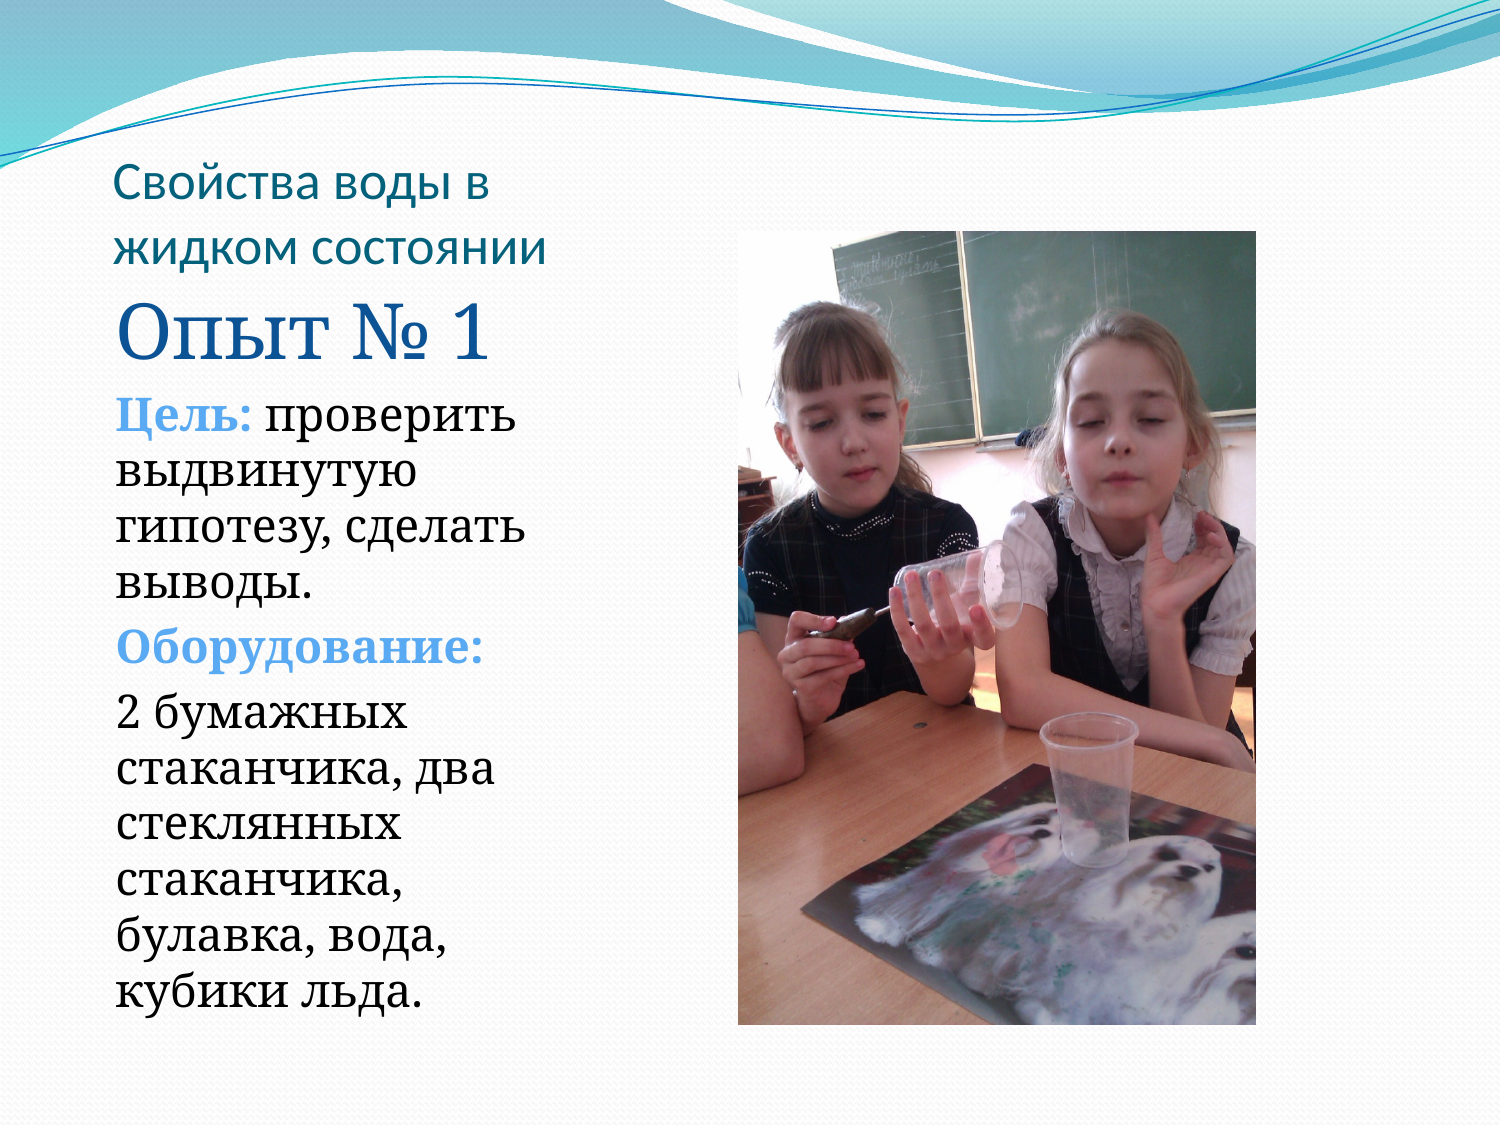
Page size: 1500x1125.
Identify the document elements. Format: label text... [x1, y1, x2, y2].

list Опыт № 1 Цель: проверить выдвинутую гипотезу, сделать выводы. Оборудование: 2 бумажных стаканчика, два стеклянных стаканчика, булавка, вода, кубики льда. [112, 275, 563, 1025]
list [737, 231, 1256, 1026]
title Свойства воды в жидком состоянии [112, 84, 563, 275]
